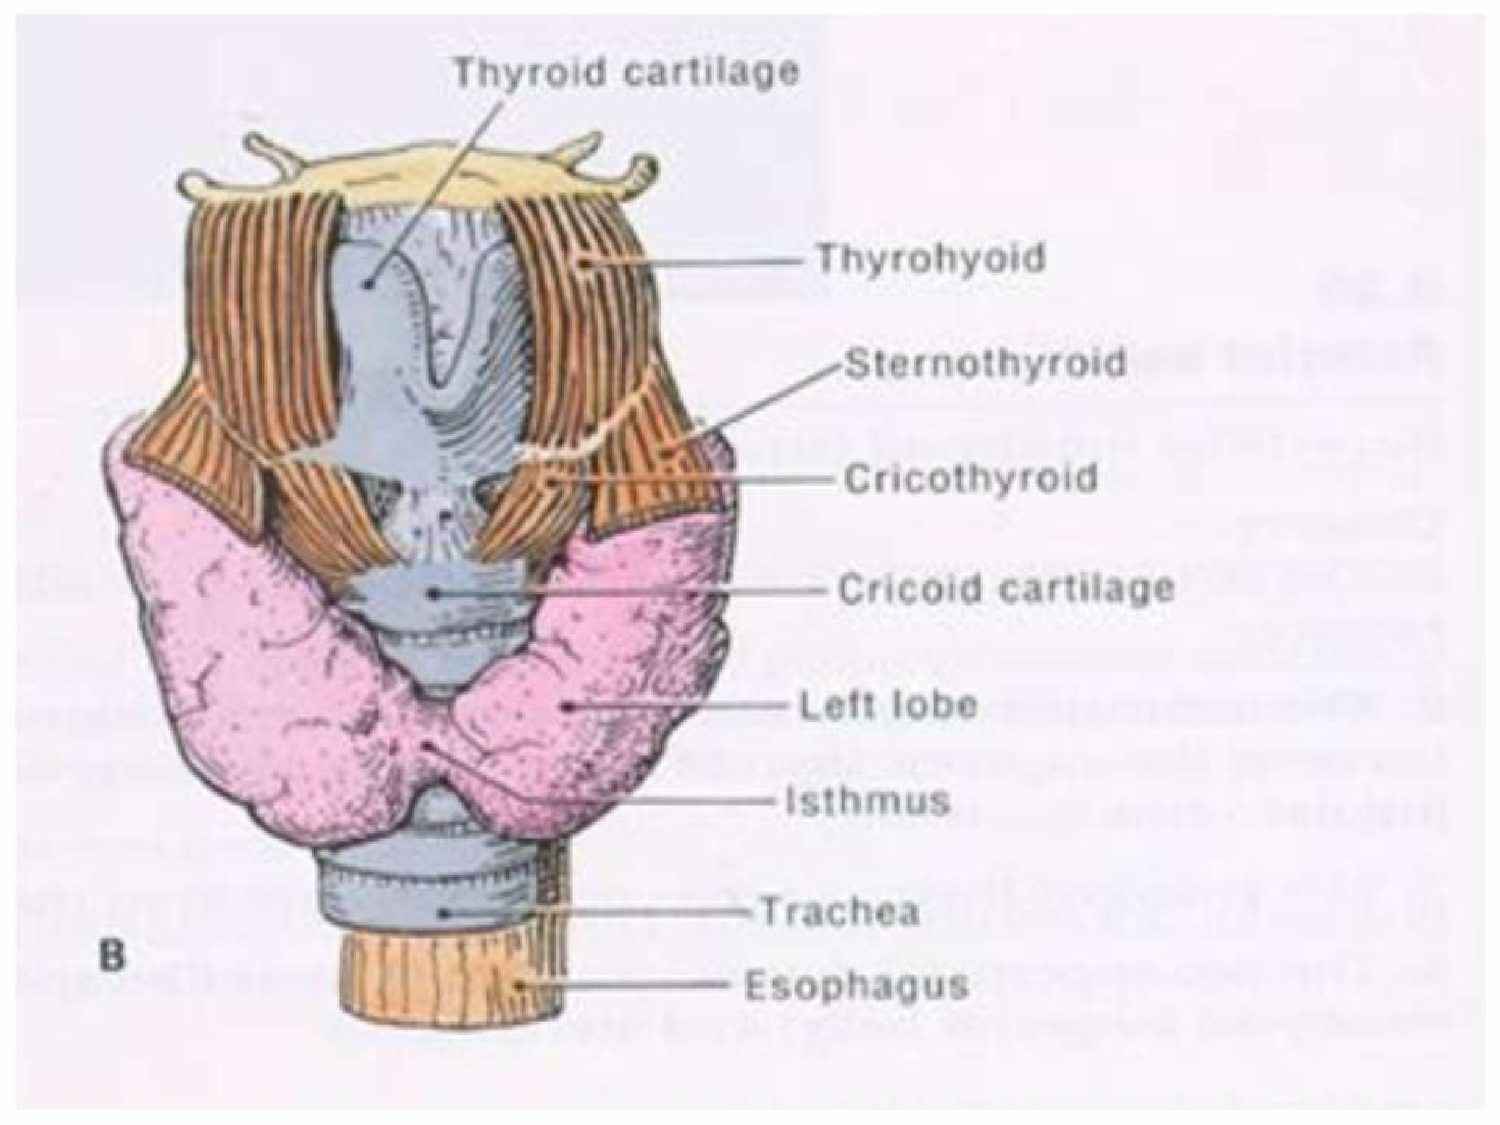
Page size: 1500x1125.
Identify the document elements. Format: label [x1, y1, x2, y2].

text_box [0, 0, 1500, 1125]
